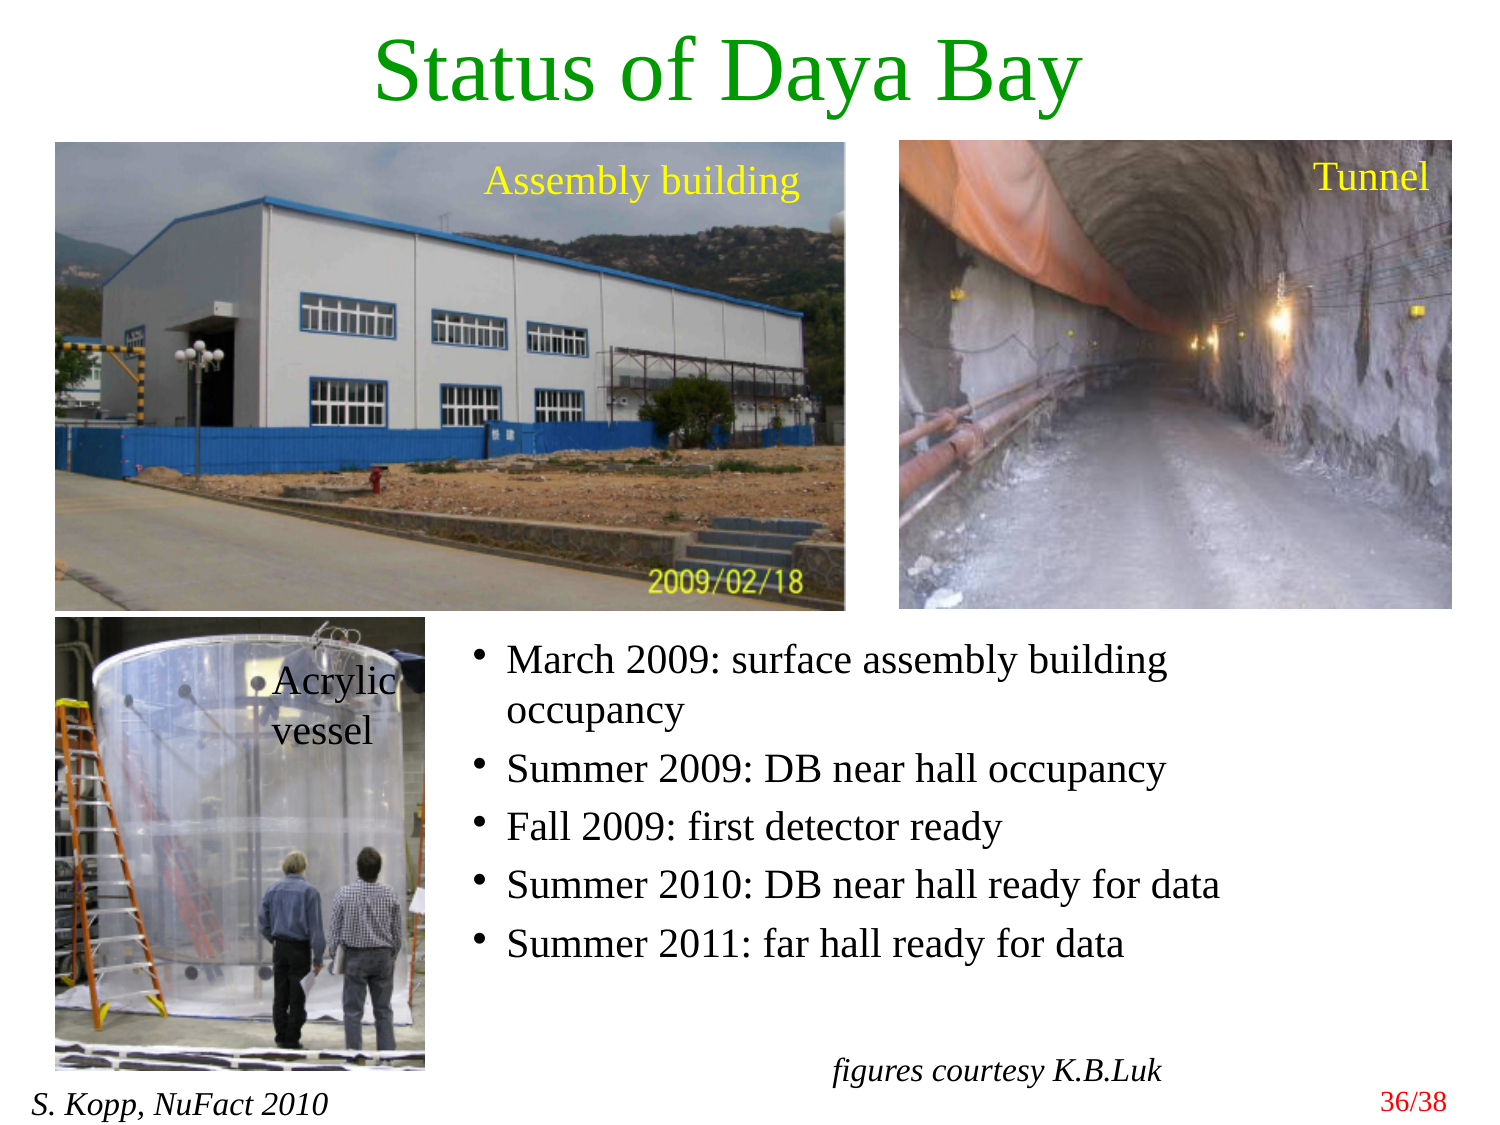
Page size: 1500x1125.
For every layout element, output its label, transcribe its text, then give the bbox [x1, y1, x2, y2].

picture [899, 140, 1453, 609]
slide_number 36/38 [1149, 1074, 1463, 1125]
text_box S. Kopp, NuFact 2010 [16, 1074, 344, 1125]
text_box figures courtesy K.B.Luk [817, 1040, 1178, 1095]
picture [54, 141, 846, 611]
picture [55, 617, 425, 1071]
title Status of Daya Bay [53, 11, 1404, 119]
text_box March 2009: surface assembly building occupancy Summer 2009: DB near hall occupancy Fall 2009: first detector ready Summer 2010: DB near hall ready for data Summer 2011: far hall ready for data [459, 622, 1444, 998]
